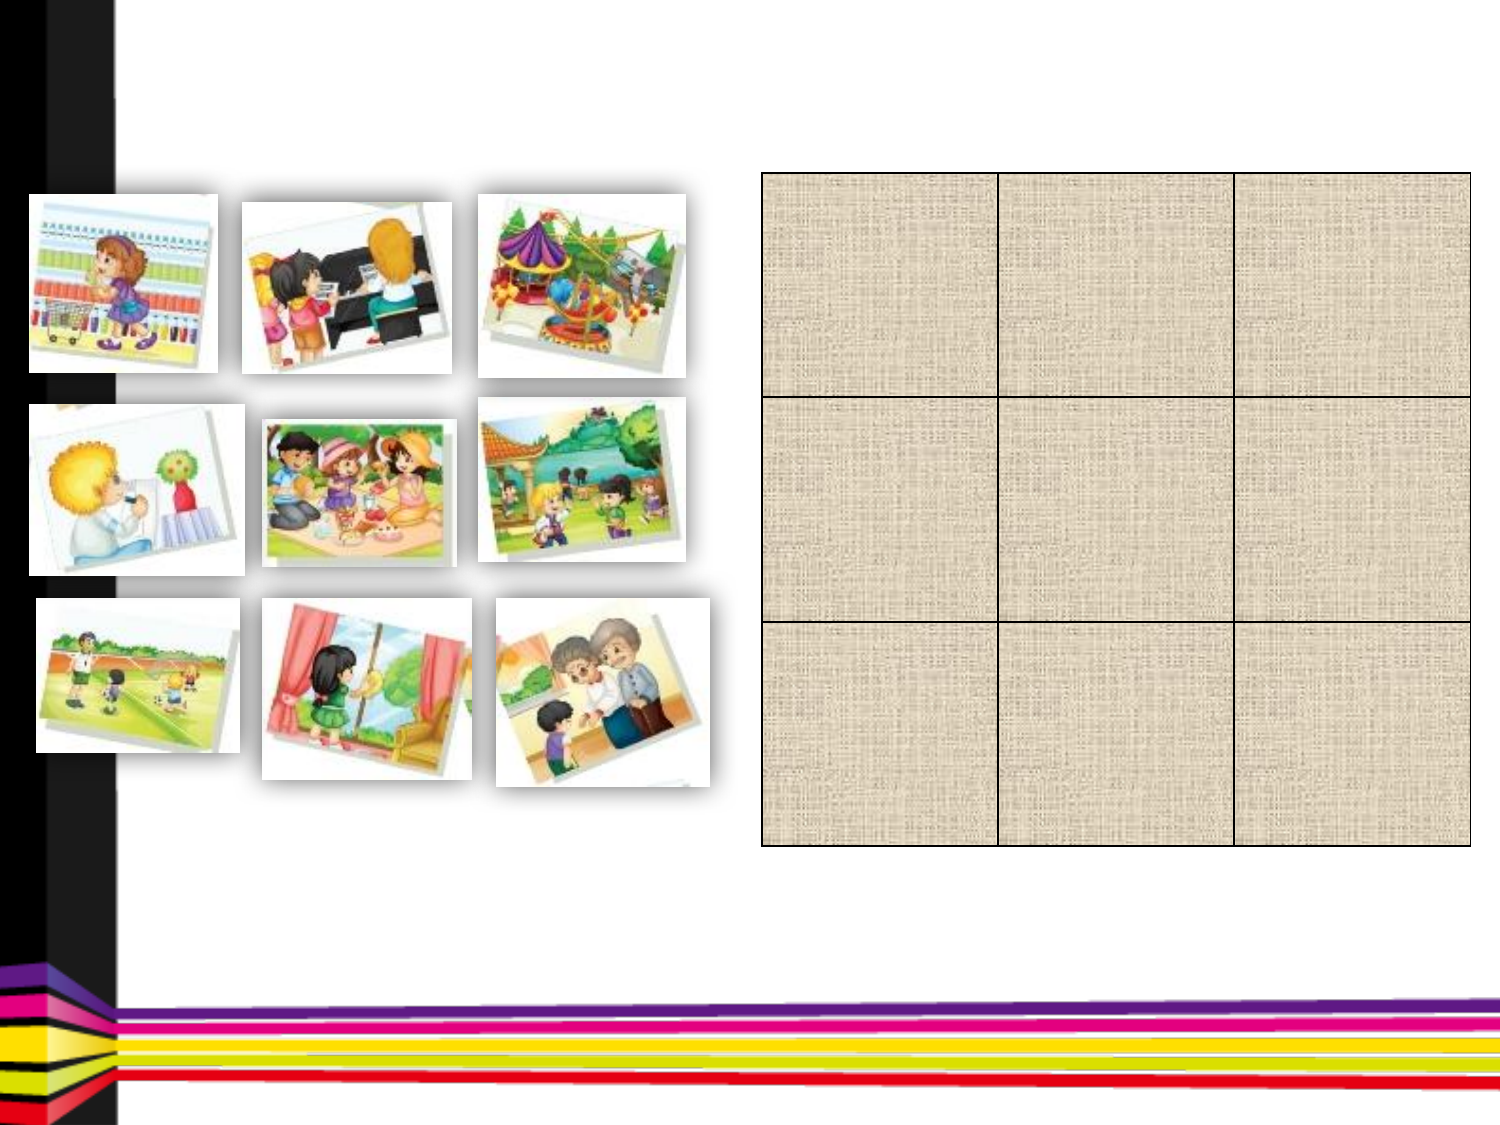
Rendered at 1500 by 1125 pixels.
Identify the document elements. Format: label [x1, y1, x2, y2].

table_cell [763, 398, 997, 621]
table_cell [999, 398, 1233, 621]
picture [0, 0, 1500, 1125]
table_cell [999, 623, 1233, 845]
table_cell [1235, 398, 1470, 621]
table_header [763, 174, 997, 396]
table_header [999, 174, 1233, 396]
table_cell [1235, 623, 1470, 845]
table_cell [763, 623, 997, 845]
table_header [1235, 174, 1470, 396]
